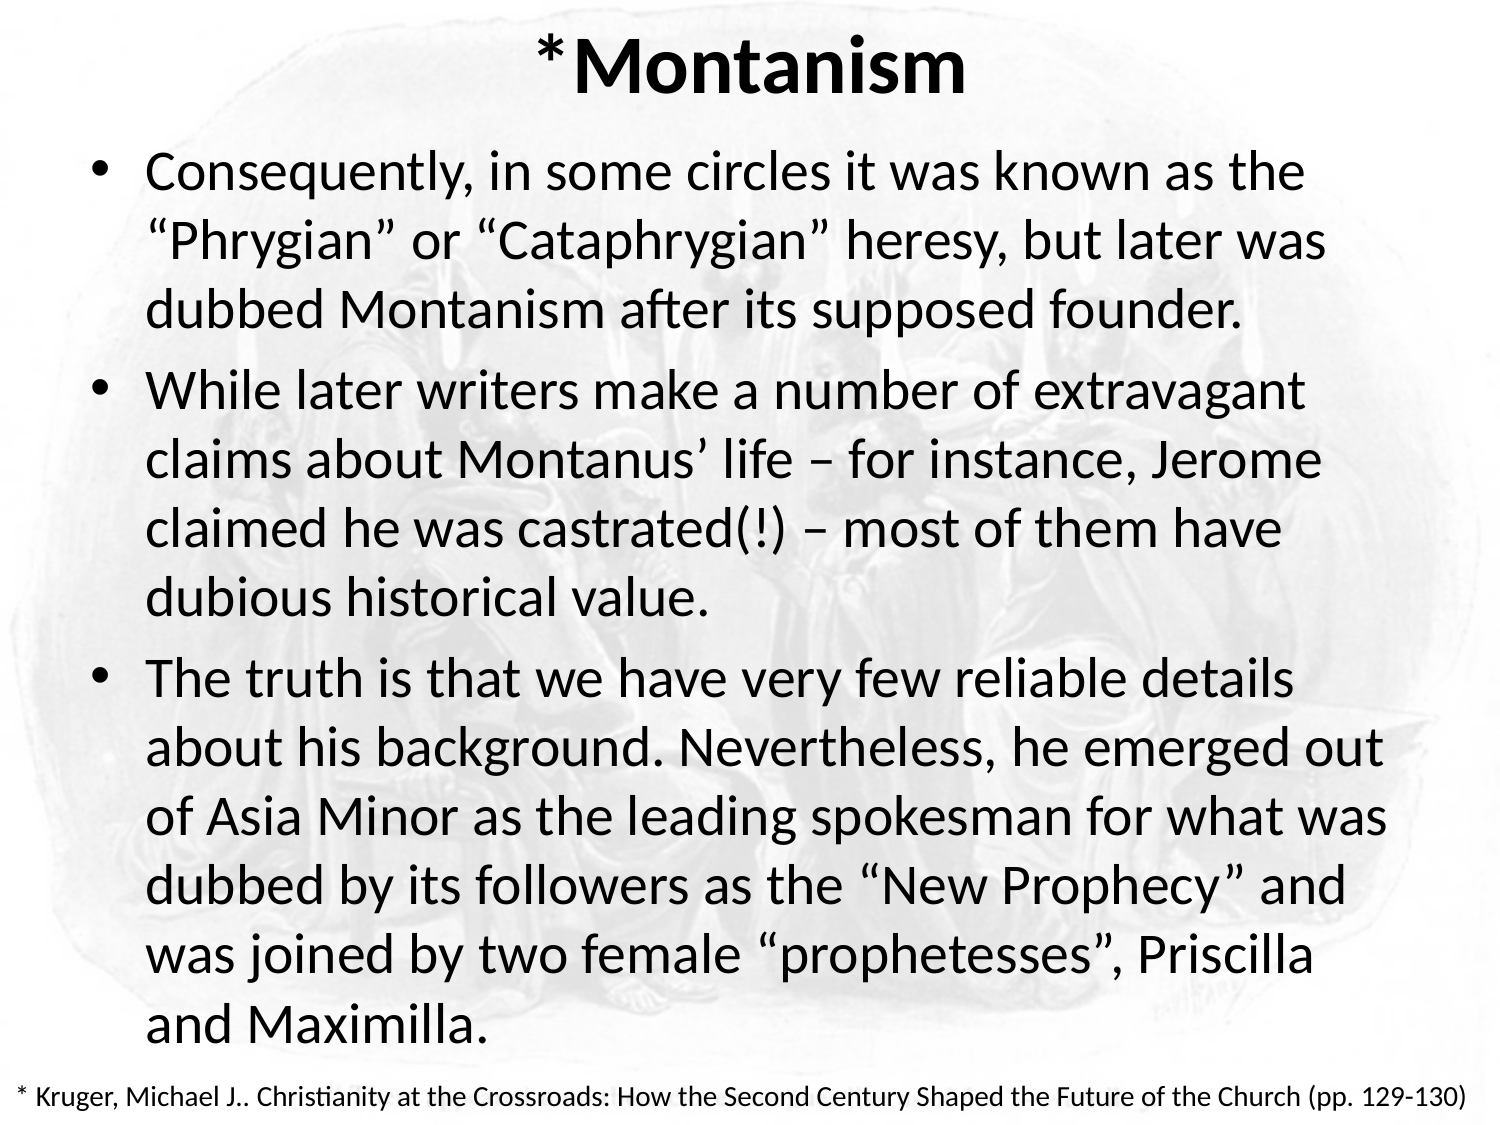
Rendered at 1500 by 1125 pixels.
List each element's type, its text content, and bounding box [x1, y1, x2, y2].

title *Montanism [75, 0, 1425, 121]
list Consequently, in some circles it was known as the “Phrygian” or “Cataphrygian” heresy, but later was dubbed Montanism after its supposed founder. While later writers make a number of extravagant claims about Montanus’ life – for instance, Jerome claimed he was castrated(!) – most of them have dubious historical value. The truth is that we have very few reliable details about his background. Nevertheless, he emerged out of Asia Minor as the leading spokesman for what was dubbed by its followers as the “New Prophecy” and was joined by two female “prophetesses”, Priscilla and Maximilla. [75, 125, 1425, 1063]
text_box * Kruger, Michael J.. Christianity at the Crossroads: How the Second Century Shaped the Future of the Church (pp. 129-130) [0, 1069, 1500, 1120]
